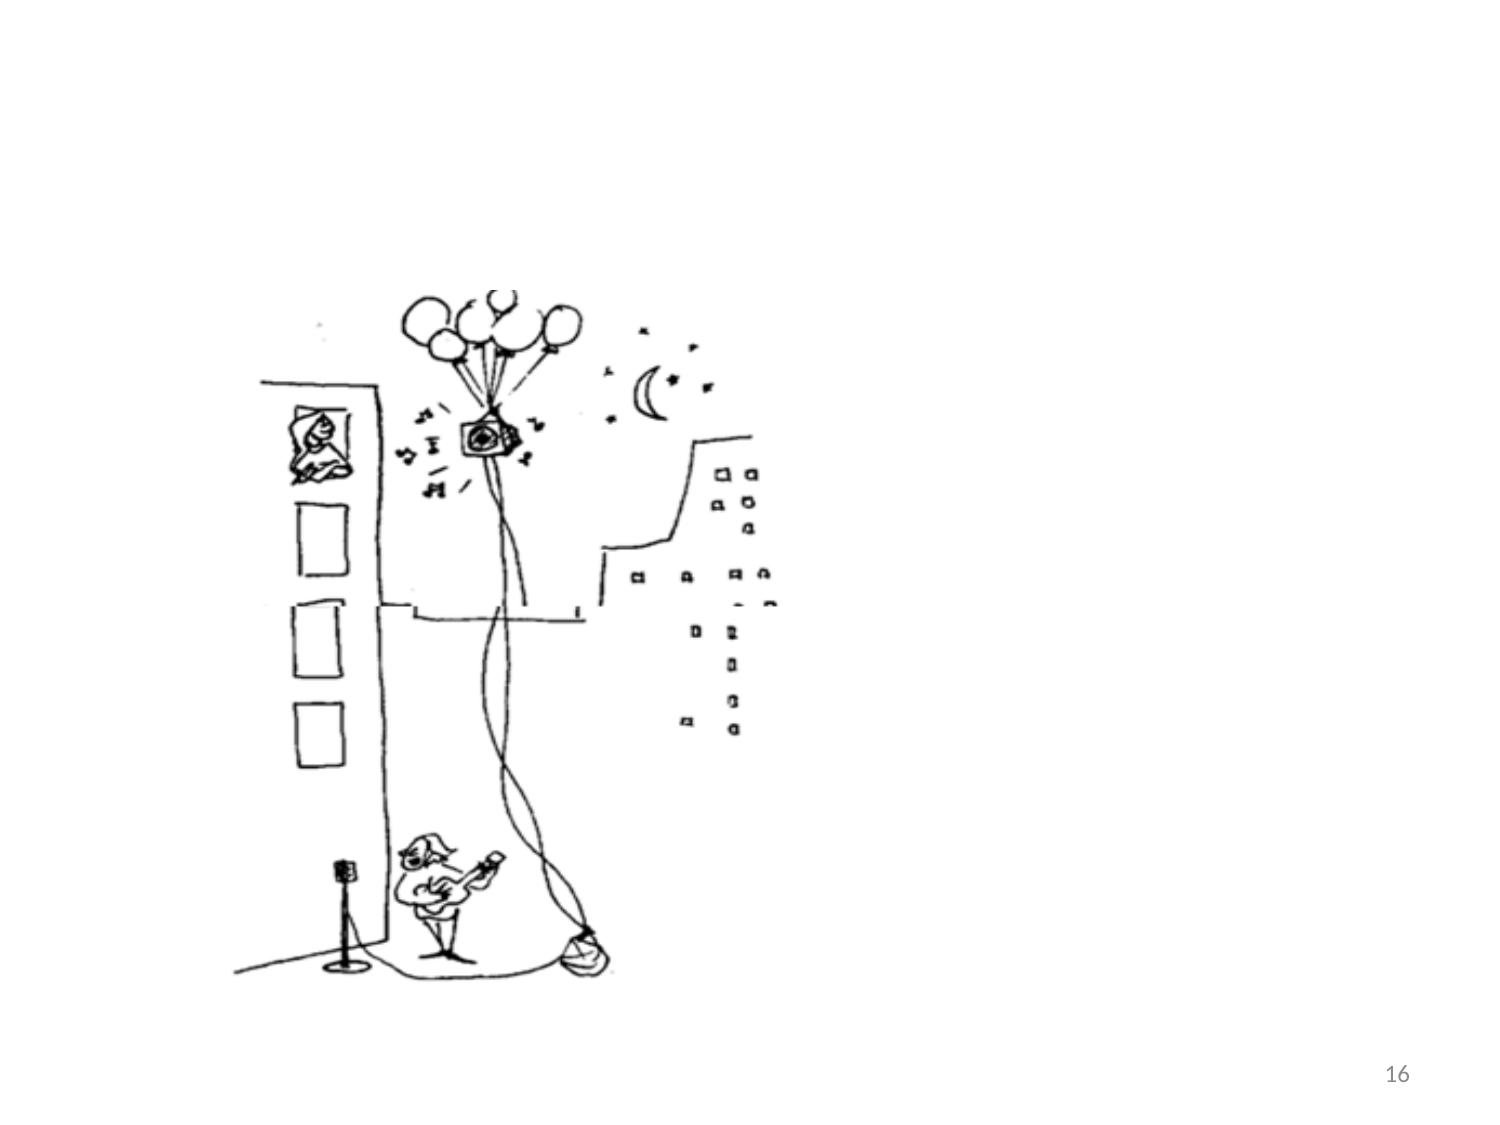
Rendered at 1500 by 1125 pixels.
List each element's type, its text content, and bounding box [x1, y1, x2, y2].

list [229, 290, 786, 988]
slide_number 16 [1074, 1042, 1425, 1103]
